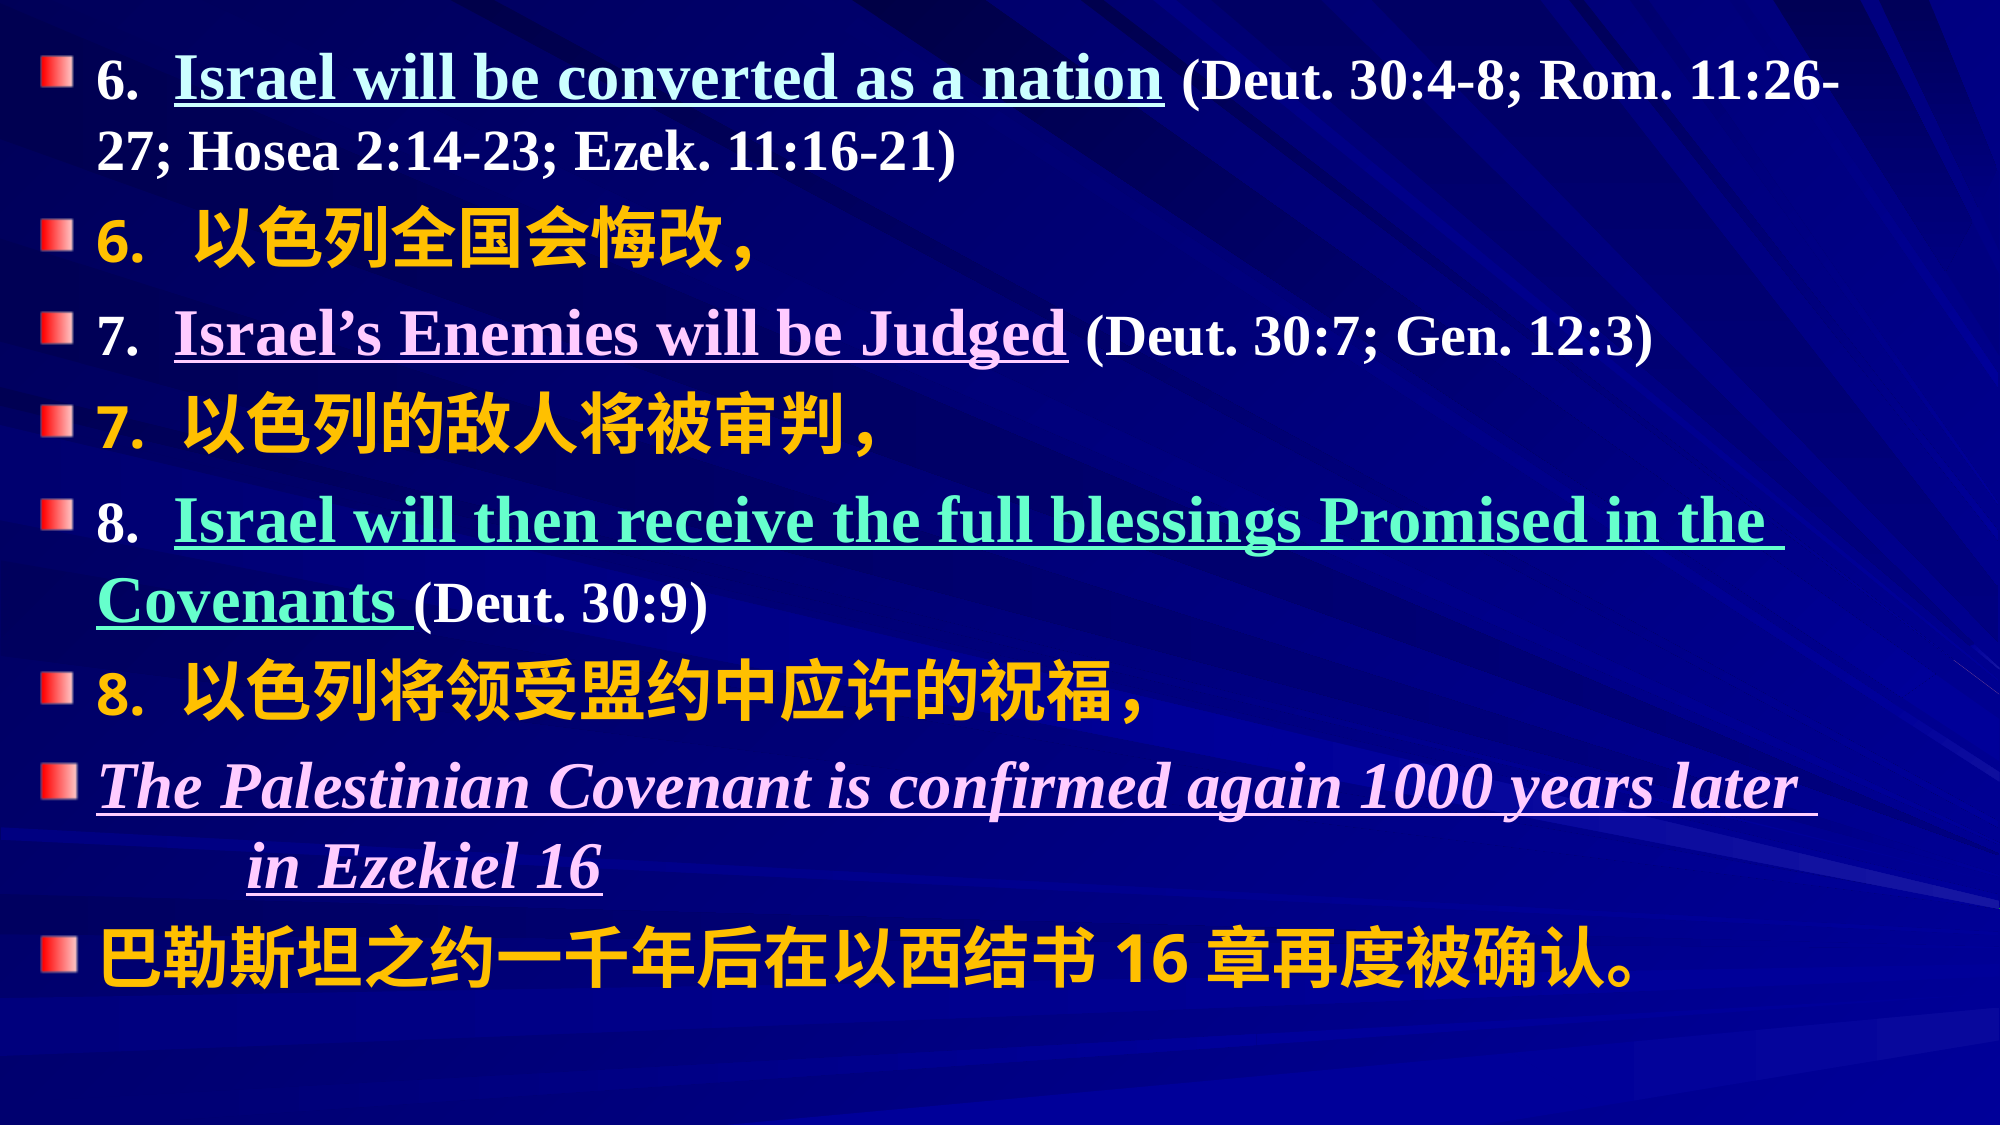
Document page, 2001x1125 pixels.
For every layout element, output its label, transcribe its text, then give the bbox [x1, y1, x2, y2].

picture [39, 670, 77, 708]
picture [39, 403, 77, 441]
picture [39, 934, 82, 977]
picture [39, 310, 77, 348]
picture [39, 497, 77, 534]
picture [39, 217, 77, 255]
picture [39, 761, 82, 804]
picture [39, 54, 77, 91]
list 6. Israel will be converted as a nation (Deut. 30:4-8; Rom. 11:26- 27; Hosea 2:14-23; Ezek. 11:16-21) 6. 以色列全国会悔改， 7. Israel’s Enemies will be Judged (Deut. 30:7; Gen. 12:3) 7. 以色列的敌人将被审判， 8. Israel will then receive the full blessings Promised in the Covenants (Deut. 30:9) 8. 以色列将领受盟约中应许的祝福， The Palestinian Covenant is confirmed again 1000 years later in Ezekiel 16 巴勒斯坦之约一千年后在以西结书16章再度被确认。 [24, 24, 1976, 1101]
